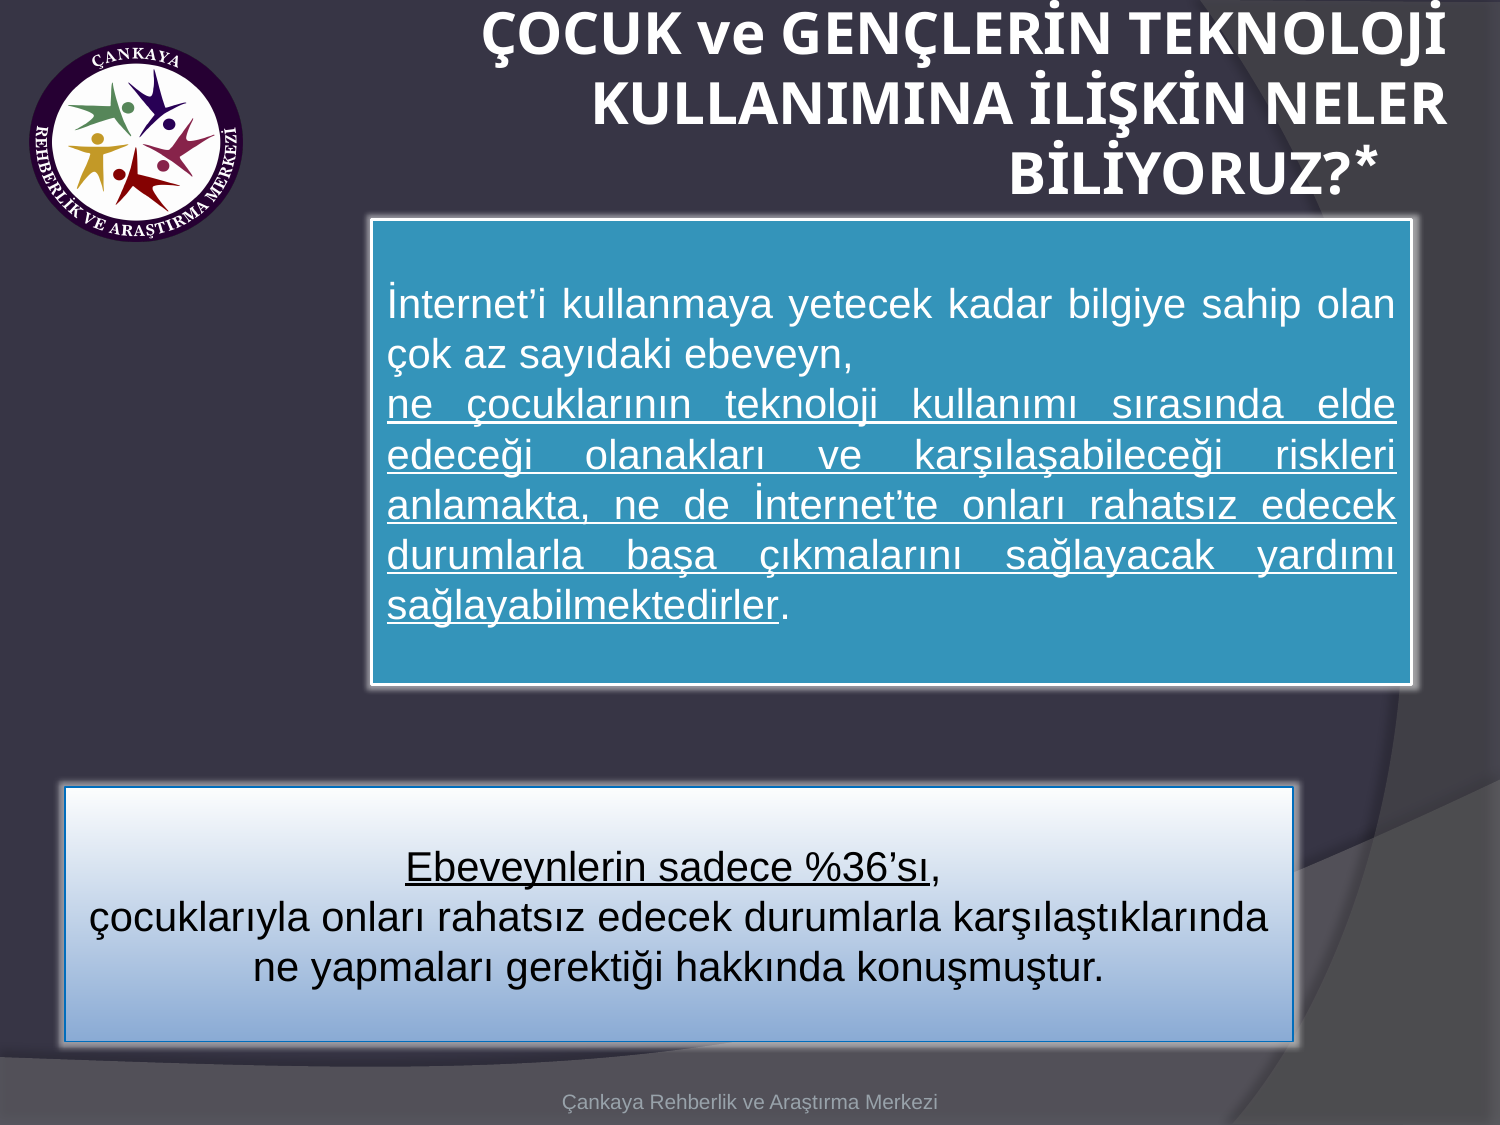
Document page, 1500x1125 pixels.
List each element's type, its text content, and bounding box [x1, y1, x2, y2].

picture [29, 42, 243, 242]
footer Çankaya Rehberlik ve Araştırma Merkezi [512, 1053, 988, 1114]
title ÇOCUK ve GENÇLERİN TEKNOLOJİ KULLANIMINA İLİŞKİN NELER BİLİYORUZ? ⃰ [253, 42, 1456, 231]
text_box İnternet’i kullanmaya yetecek kadar bilgiye sahip olan çok az sayıdaki ebeveyn, ne çocuklarının teknoloji kullanımı sırasında elde edeceği olanakları ve karşılaşabileceği riskleri anlamakta, ne de İnternet’te onları rahatsız edecek durumlarla başa çıkmalarını sağlayacak yardımı sağlayabilmektedirler. [370, 218, 1413, 686]
text_box Ebeveynlerin sadece %36’sı, çocuklarıyla onları rahatsız edecek durumlarla karşılaştıklarında ne yapmaları gerektiği hakkında konuşmuştur. [64, 786, 1294, 1042]
